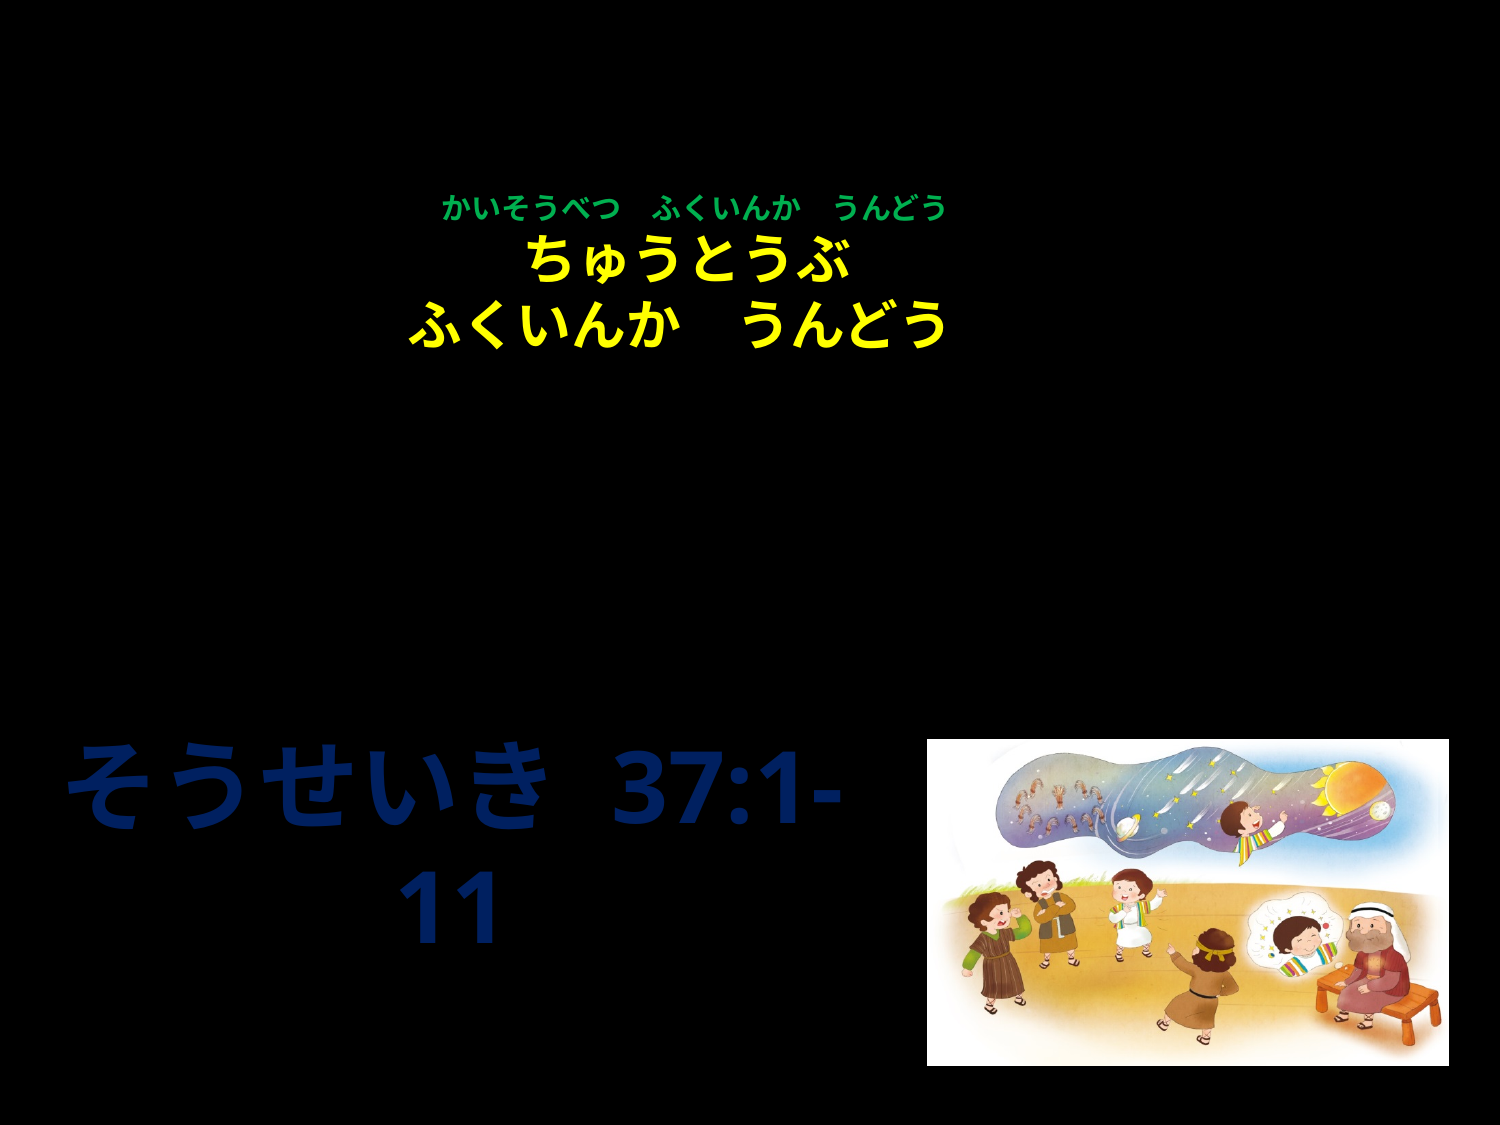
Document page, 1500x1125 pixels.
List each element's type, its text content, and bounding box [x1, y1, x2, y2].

picture [926, 739, 1449, 1067]
title かいそうべつ ふくいんか うんどう ちゅうとうぶ ふくいんか うんどう [0, 125, 1445, 367]
subtitle そうせいき 37:1-11 [0, 716, 904, 846]
